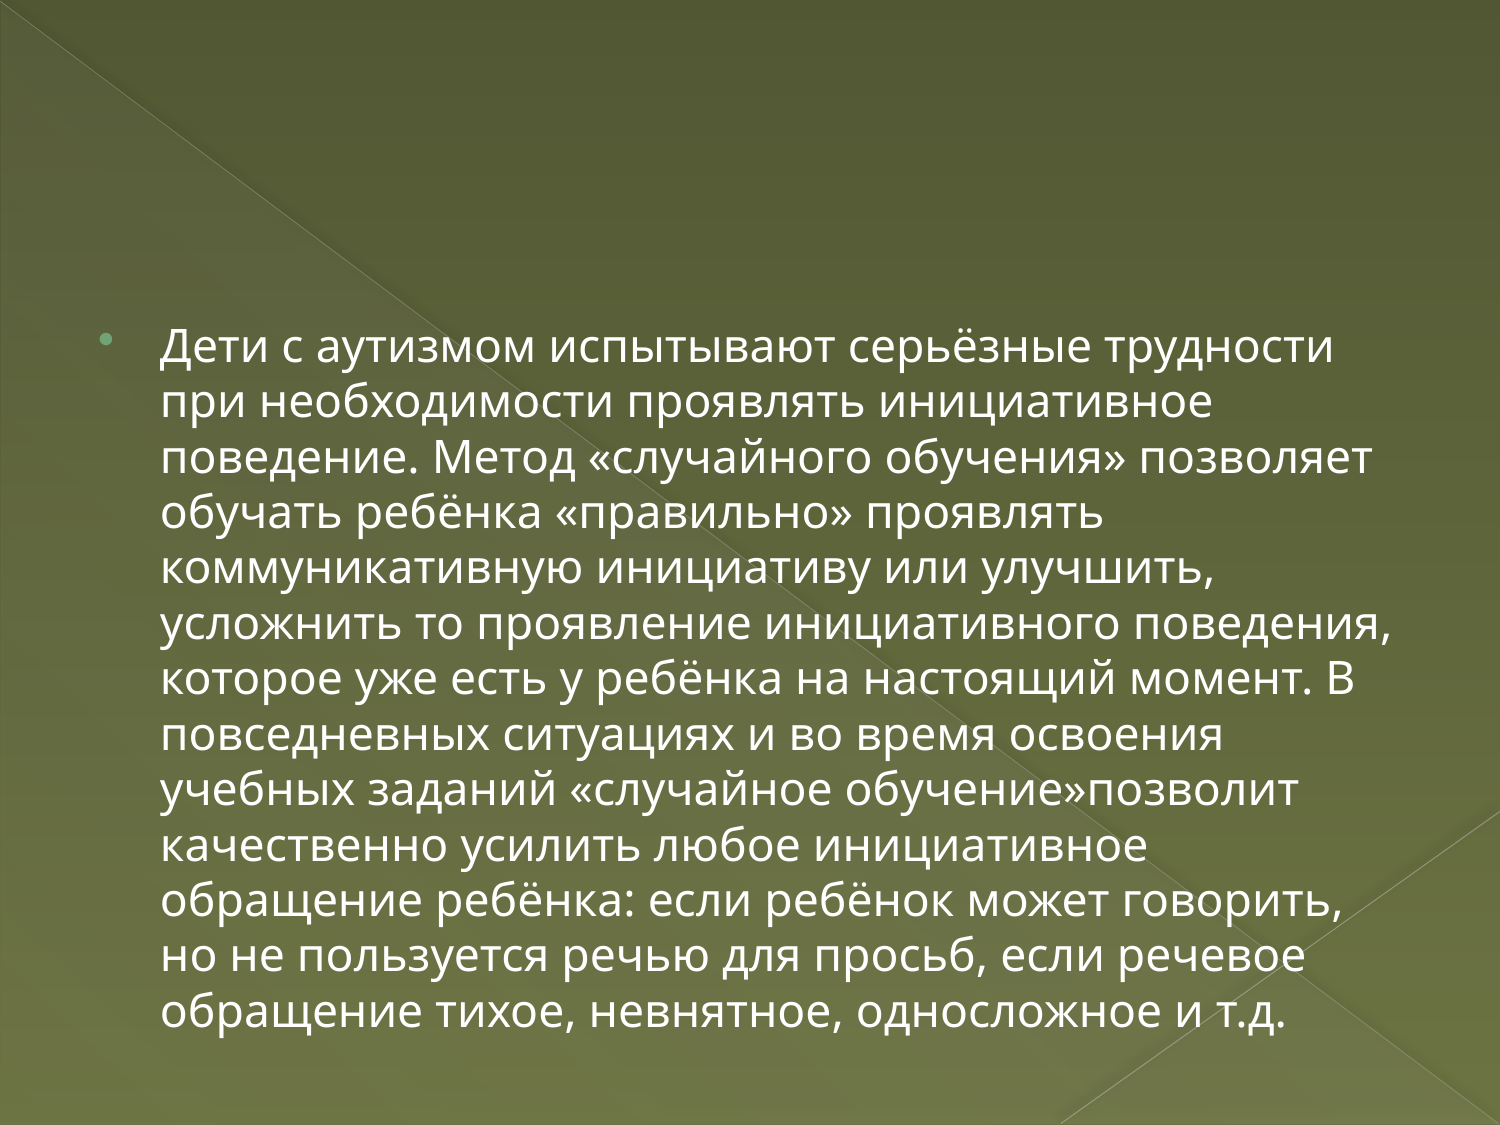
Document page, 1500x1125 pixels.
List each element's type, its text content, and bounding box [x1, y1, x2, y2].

list Дети с аутизмом испытывают серьёзные трудности при необходимости проявлять инициативное поведение. Метод «случайного обучения» позволяет обучать ребёнка «правильно» проявлять коммуникативную инициативу или улучшить, усложнить то проявление инициативного поведения, которое уже есть у ребёнка на настоящий момент. В повседневных ситуациях и во время освоения учебных заданий «случайное обучение»позволит качественно усилить любое инициативное обращение ребёнка: если ребёнок может говорить, но не пользуется речью для просьб, если речевое обращение тихое, невнятное, односложное и т.д. [75, 308, 1425, 1059]
